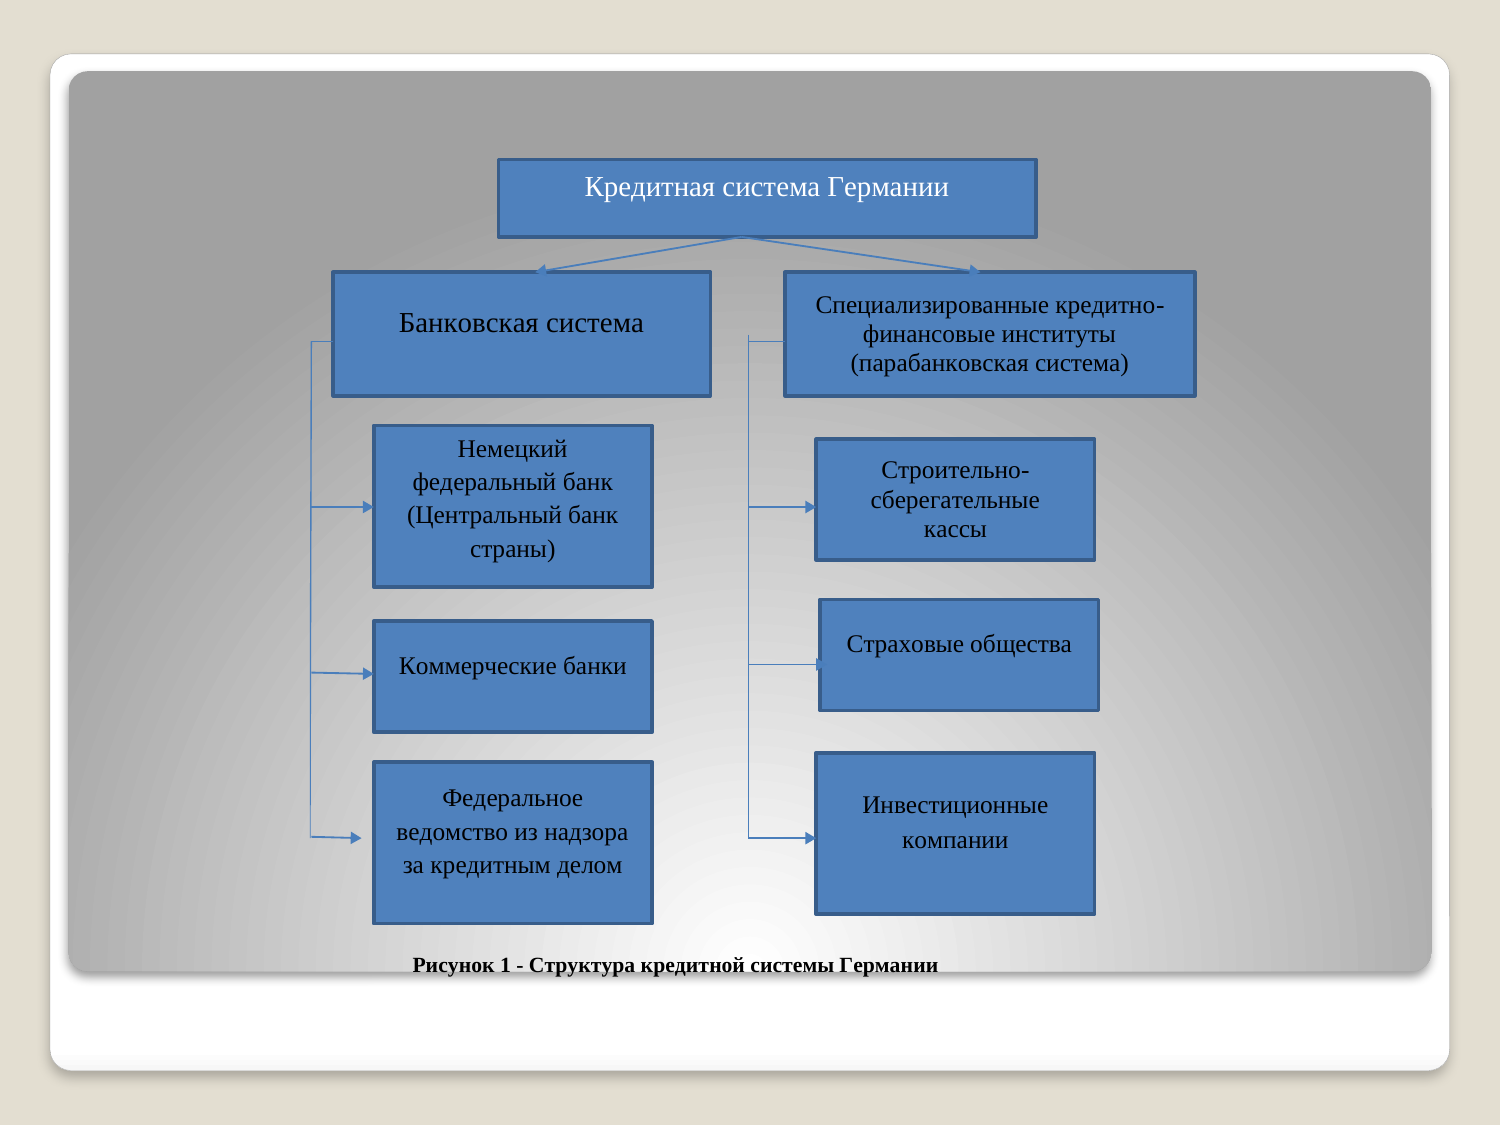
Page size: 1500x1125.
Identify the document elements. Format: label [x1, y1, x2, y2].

list [309, 86, 1198, 1000]
